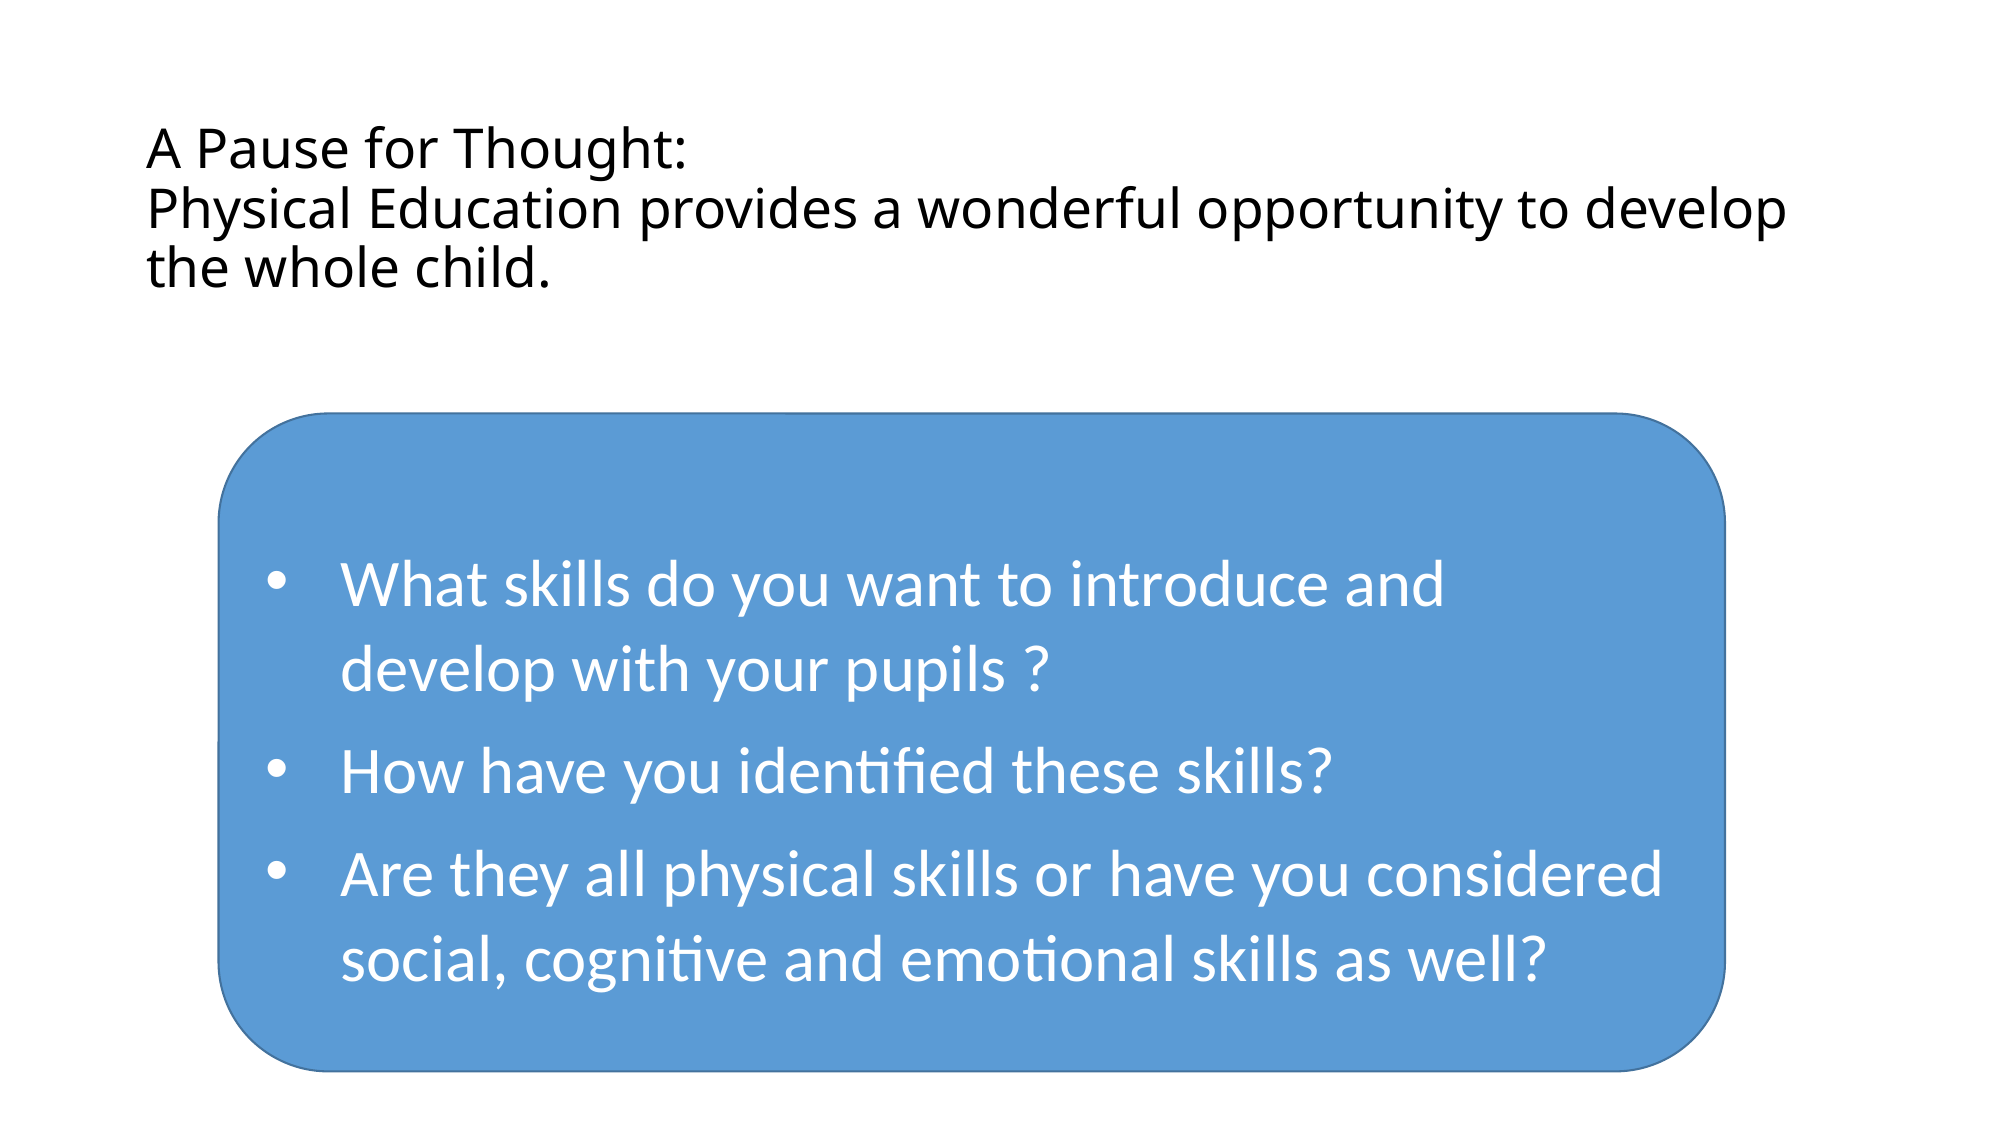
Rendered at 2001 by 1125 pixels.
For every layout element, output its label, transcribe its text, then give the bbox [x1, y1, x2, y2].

title A Pause for Thought: Physical Education provides a wonderful opportunity to develop the whole child. [131, 53, 1856, 374]
text_box What skills do you want to introduce and develop with your pupils ? How have you identified these skills? Are they all physical skills or have you considered social, cognitive and emotional skills as well? [217, 412, 1727, 1073]
